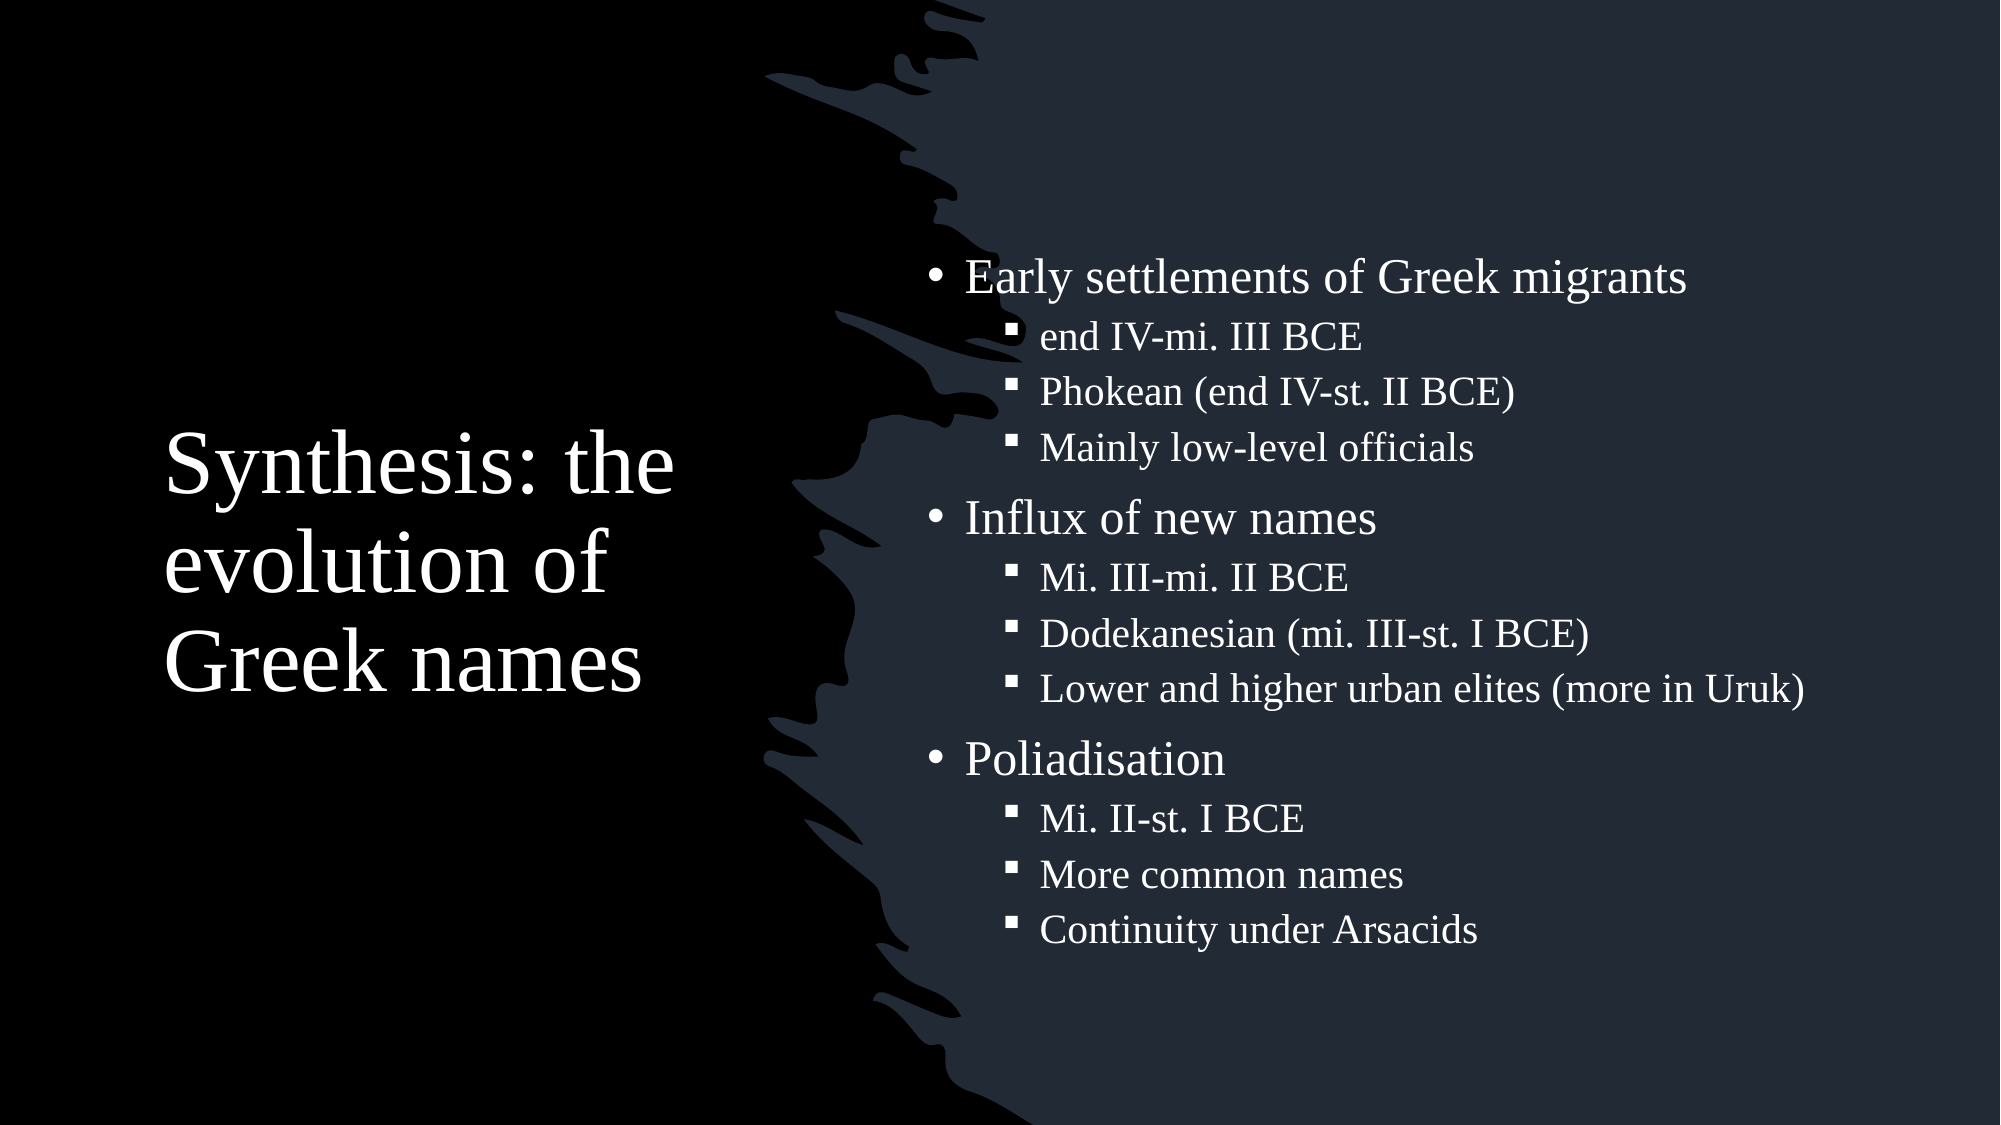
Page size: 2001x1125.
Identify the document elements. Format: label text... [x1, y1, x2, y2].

list Early settlements of Greek migrants end IV-mi. III BCE Phokean (end IV-st. II BCE) Mainly low-level officials Influx of new names Mi. III-mi. II BCE Dodekanesian (mi. III-st. I BCE) Lower and higher urban elites (more in Uruk) Poliadisation Mi. II-st. I BCE More common names Continuity under Arsacids [912, 116, 1914, 1086]
text_box [0, 0, 1031, 1125]
text_box [764, 0, 2000, 1125]
title Synthesis: the evolution of Greek names [148, 174, 764, 951]
